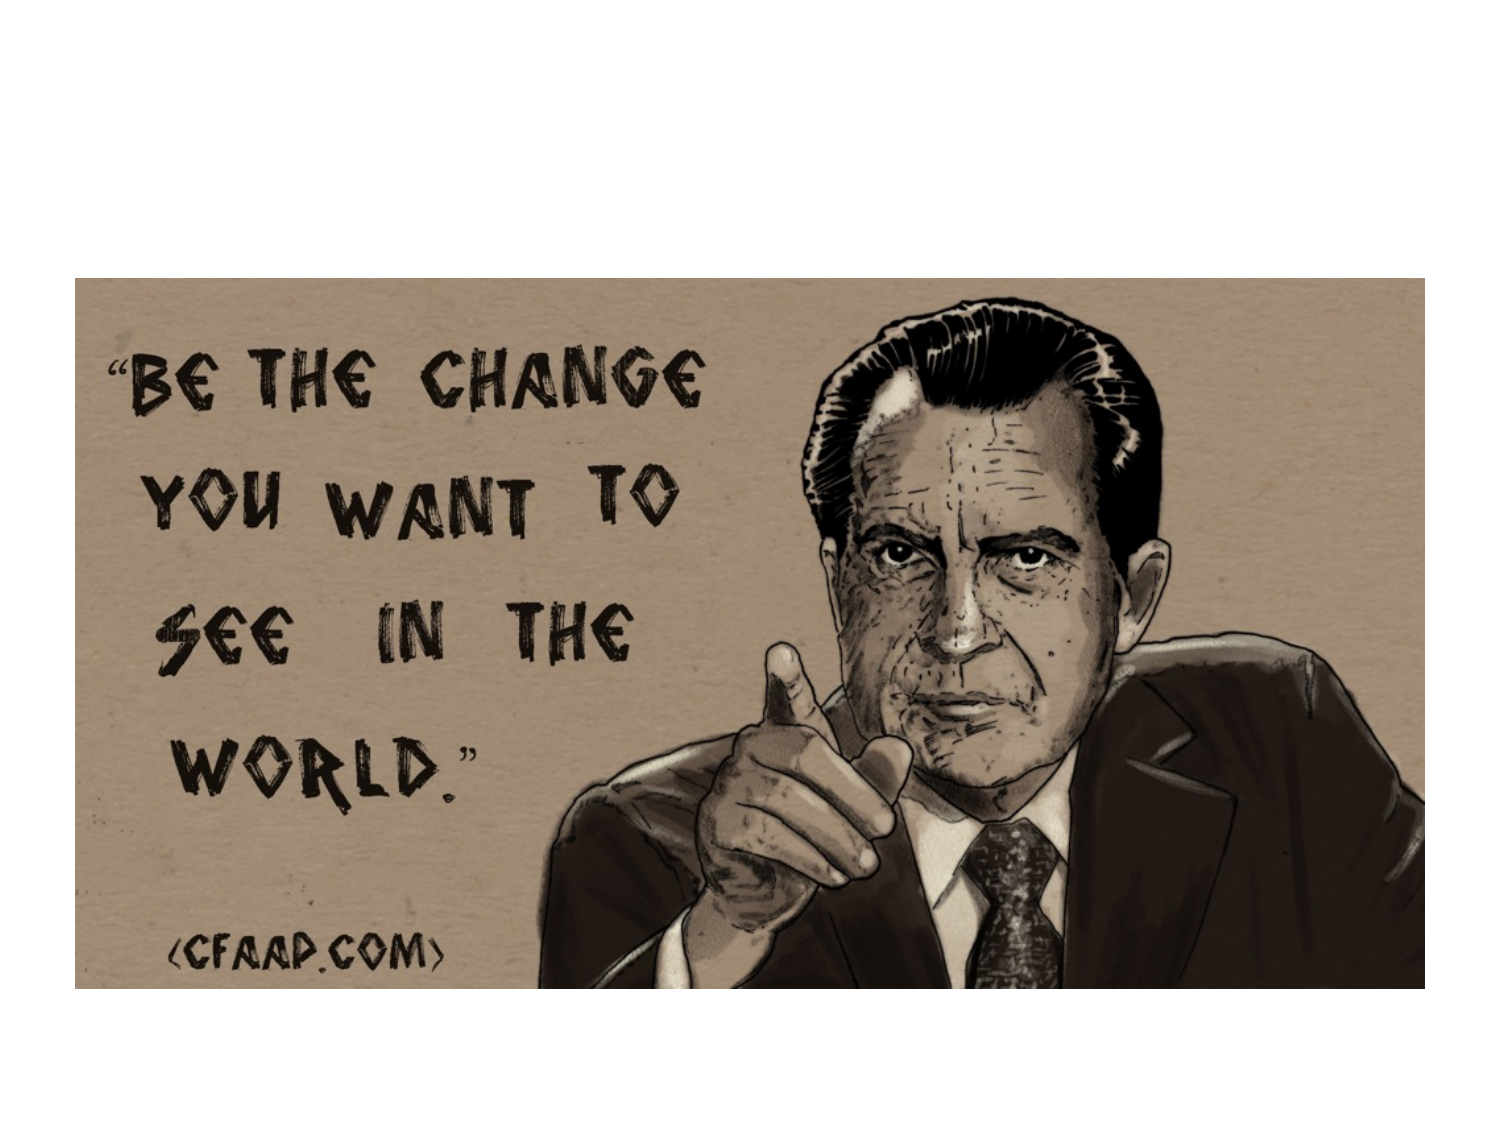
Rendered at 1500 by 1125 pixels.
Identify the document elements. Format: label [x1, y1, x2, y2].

list [74, 278, 1426, 990]
